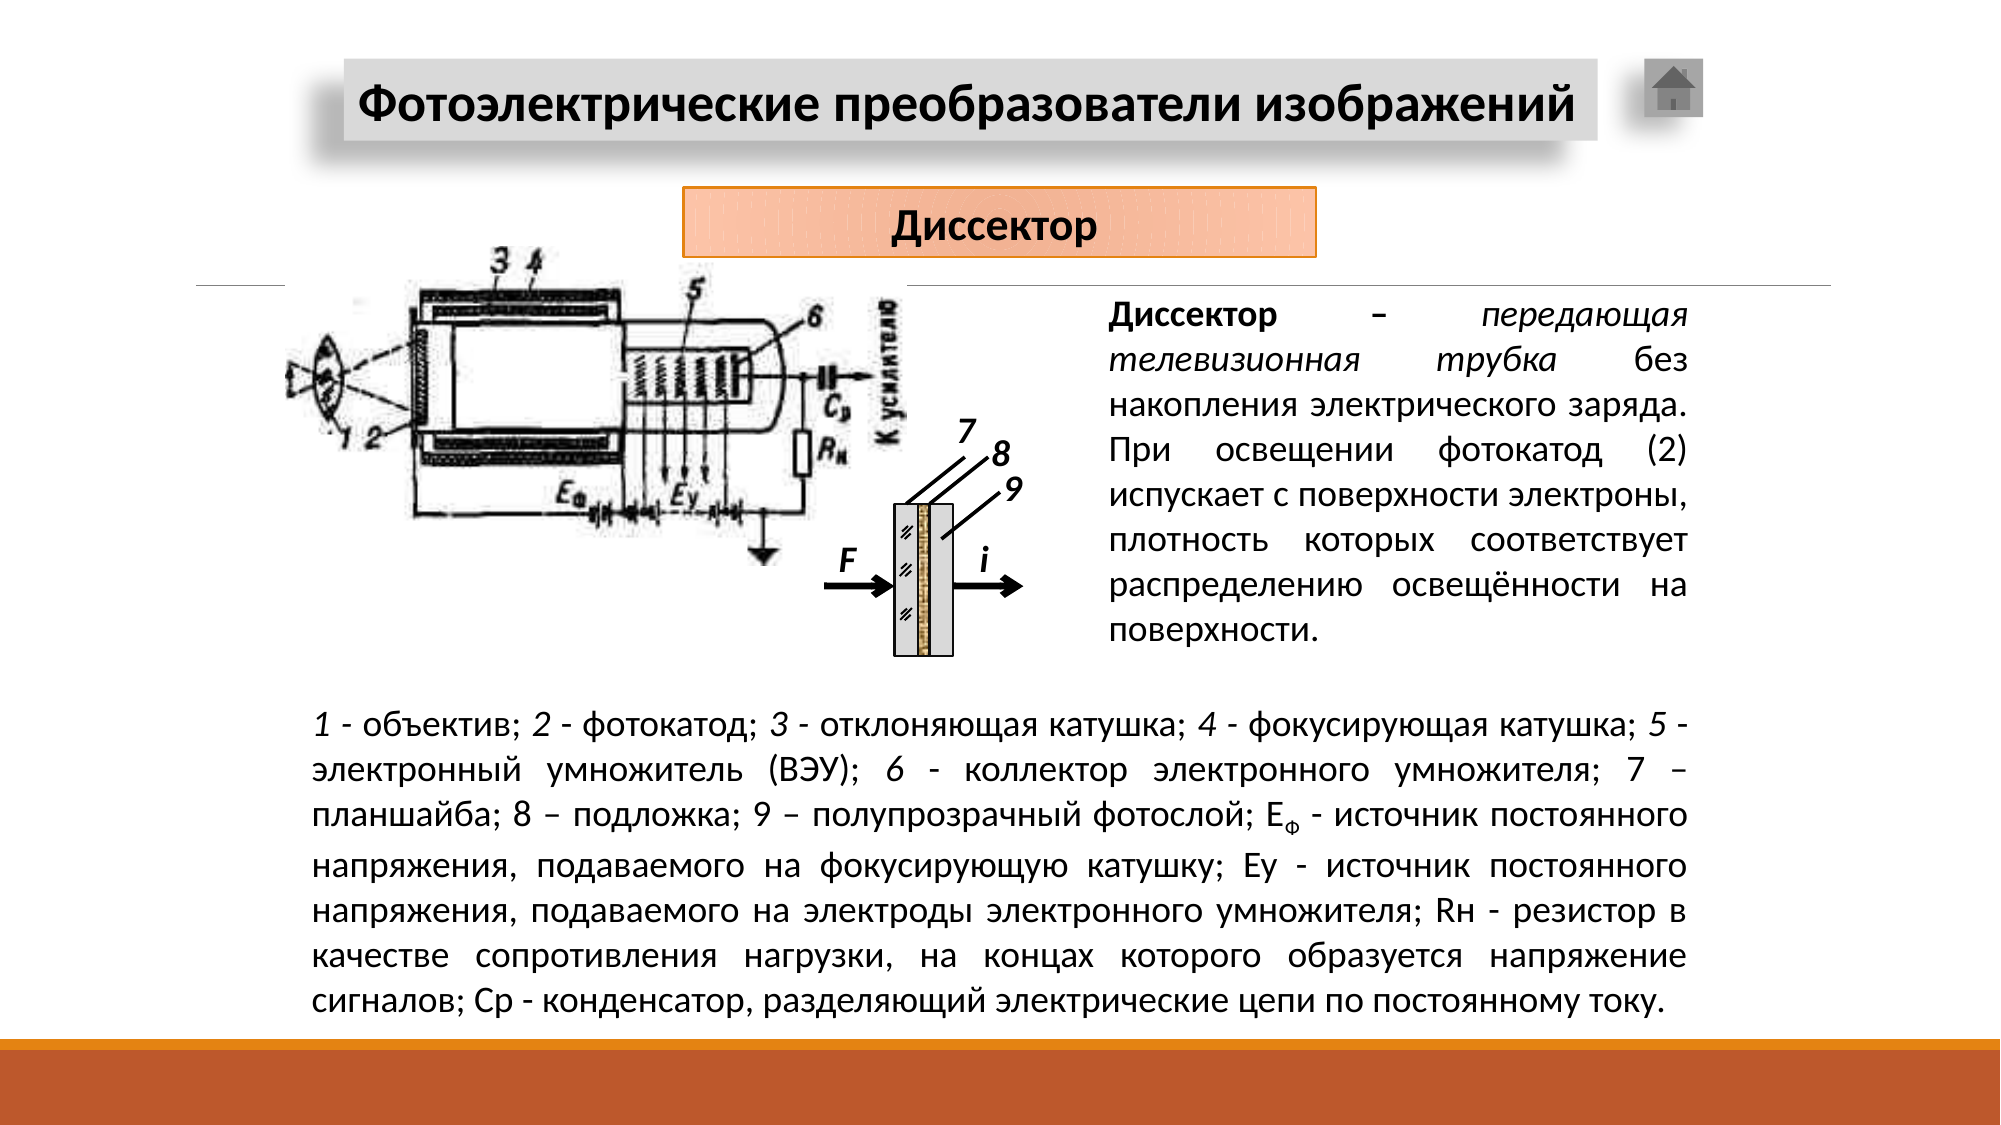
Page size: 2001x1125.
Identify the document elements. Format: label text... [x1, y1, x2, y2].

picture [284, 245, 907, 566]
text_box Фотоэлектрические преобразователи изображений [343, 58, 1598, 141]
text_box Диссектор [682, 186, 1317, 258]
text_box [823, 397, 1036, 657]
text_box [1643, 57, 1704, 118]
text_box 1 - объектив; 2 - фотокатод; 3 - отклоняющая катушка; 4 - фокусирующая катушка; 5 - электронный умножитель (ВЭУ); 6 - коллектор электронного умножителя; 7 – планшайба; 8 – подложка; 9 – полупрозрачный фотослой; ЕФ - источник постоянного напряжения, подаваемого на фокусирующую катушку; Еу - источник постоянного напряжения, подаваемого на электроды электронного умножителя; Rн - резистор в качестве сопротивления нагрузки, на концах которого образуется напряжение сигналов; Ср - конденсатор, разделяющий электрические цепи по постоянному току. [296, 691, 1704, 1028]
text_box Диссектор – передающая телевизионная трубка без накопления электрического заряда. При освещении фотокатод (2) испускает с поверхности электроны, плотность которых соответствует распределению освещённости на поверхности. [1093, 281, 1704, 656]
